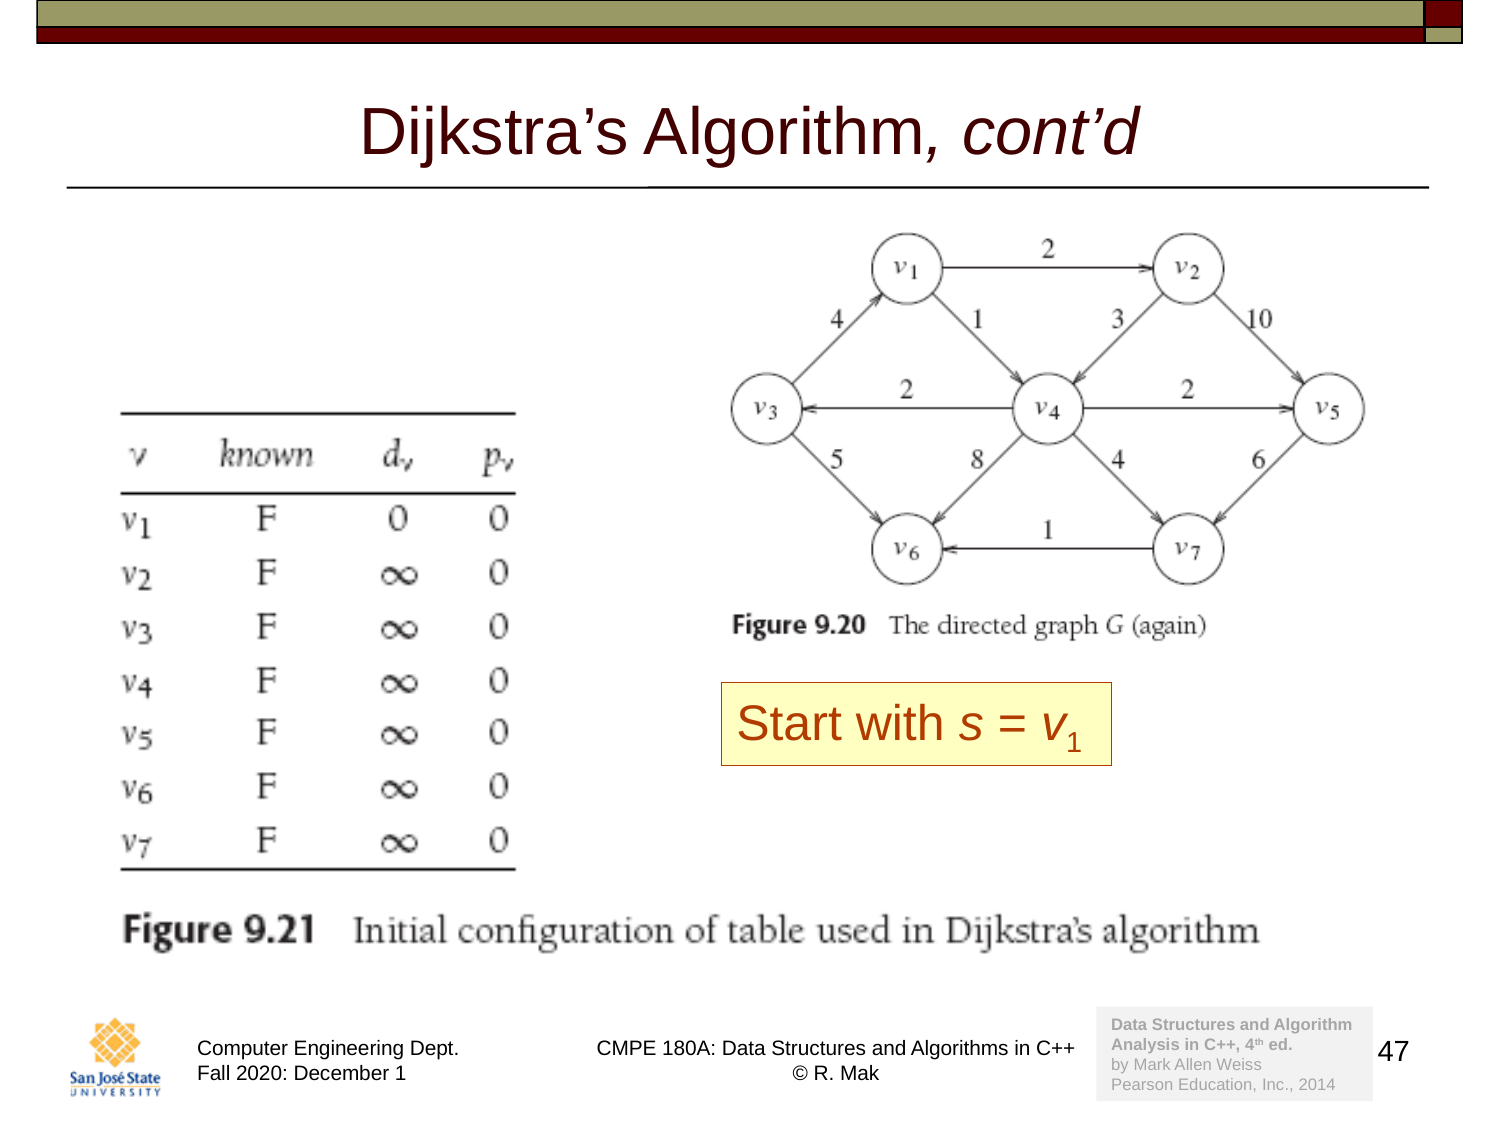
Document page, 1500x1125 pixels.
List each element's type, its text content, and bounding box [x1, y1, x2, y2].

picture [60, 1012, 166, 1112]
title Dijkstra’s Algorithm, cont’d [75, 67, 1425, 175]
text_box Data Structures and Algorithm Analysis in C++, 4th ed. by Mark Allen Weiss Pearson Education, Inc., 2014 [1096, 1006, 1373, 1102]
slide_number 47 [1373, 1025, 1425, 1100]
picture [74, 232, 1396, 993]
